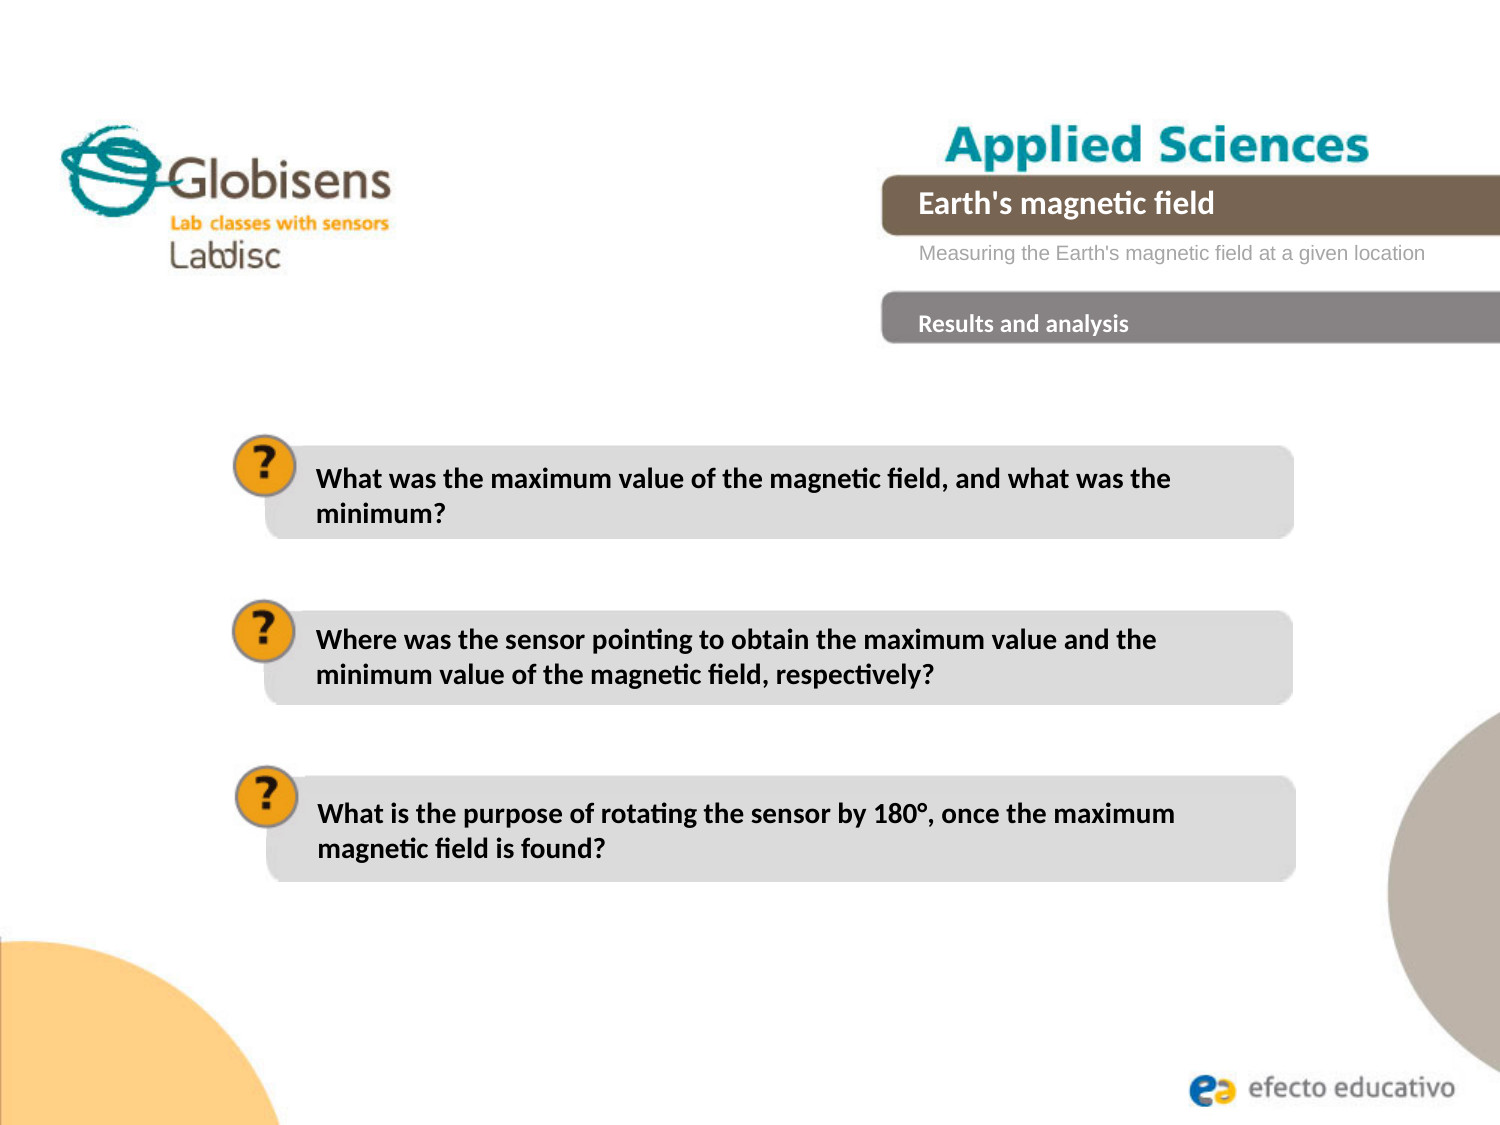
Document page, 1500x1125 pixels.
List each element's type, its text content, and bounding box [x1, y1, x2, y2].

text_box Measuring the Earth's magnetic field at a given location [903, 231, 1459, 272]
text_box Results and analysis [903, 294, 1500, 362]
picture [0, 0, 1500, 1125]
text_box Earth's magnetic field [903, 178, 1447, 220]
